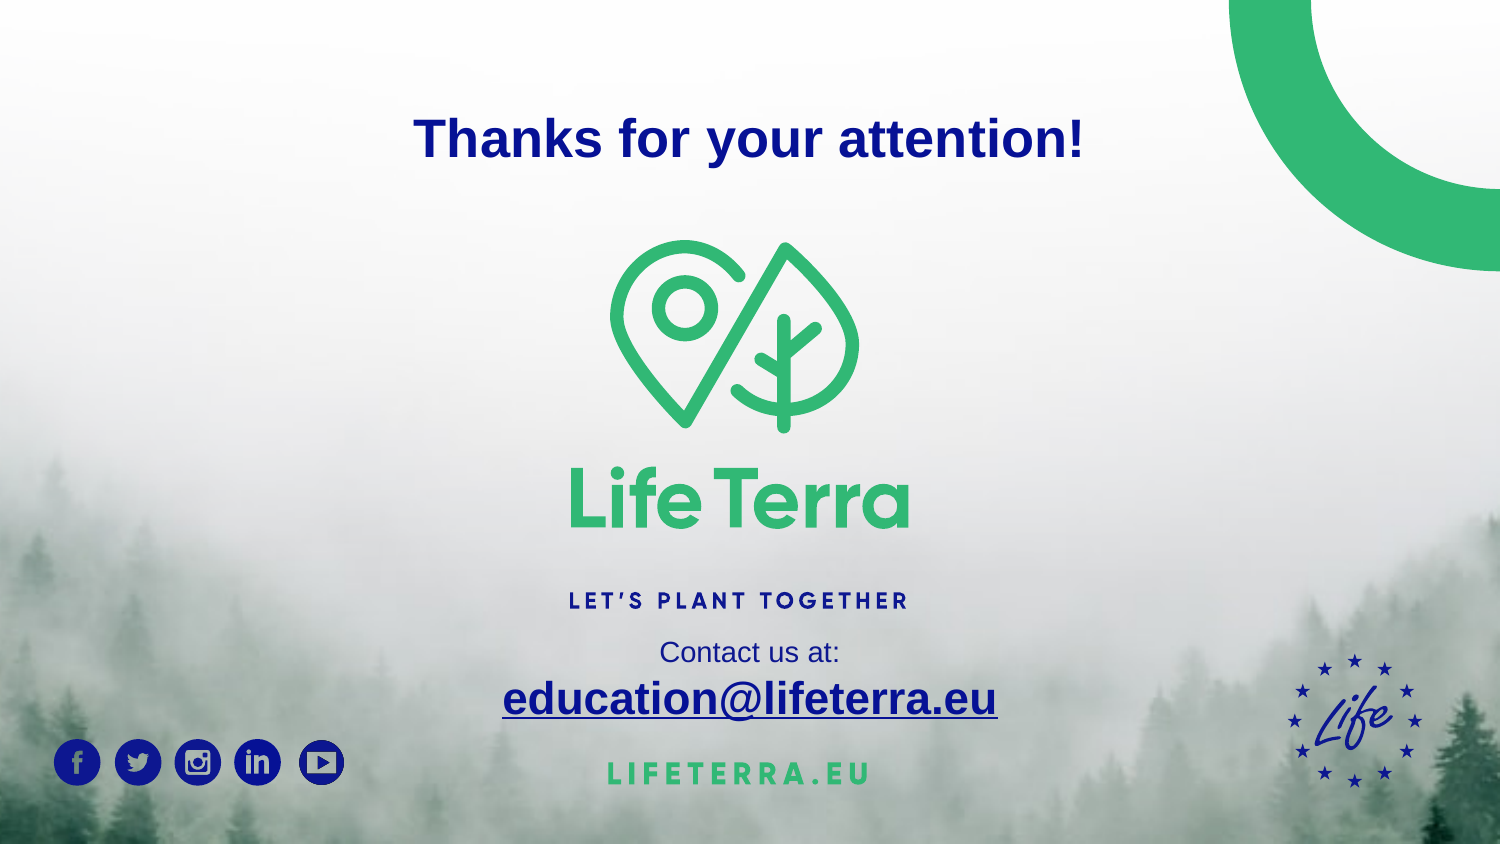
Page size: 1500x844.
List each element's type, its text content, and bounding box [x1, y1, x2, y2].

text_box [175, 738, 222, 788]
text_box Contact us at: education@lifeterra.eu [406, 618, 1094, 739]
picture [0, 539, 1500, 844]
text_box Thanks for your attention! [275, 88, 1225, 184]
text_box [114, 738, 163, 788]
text_box [53, 738, 102, 788]
text_box [234, 738, 282, 788]
